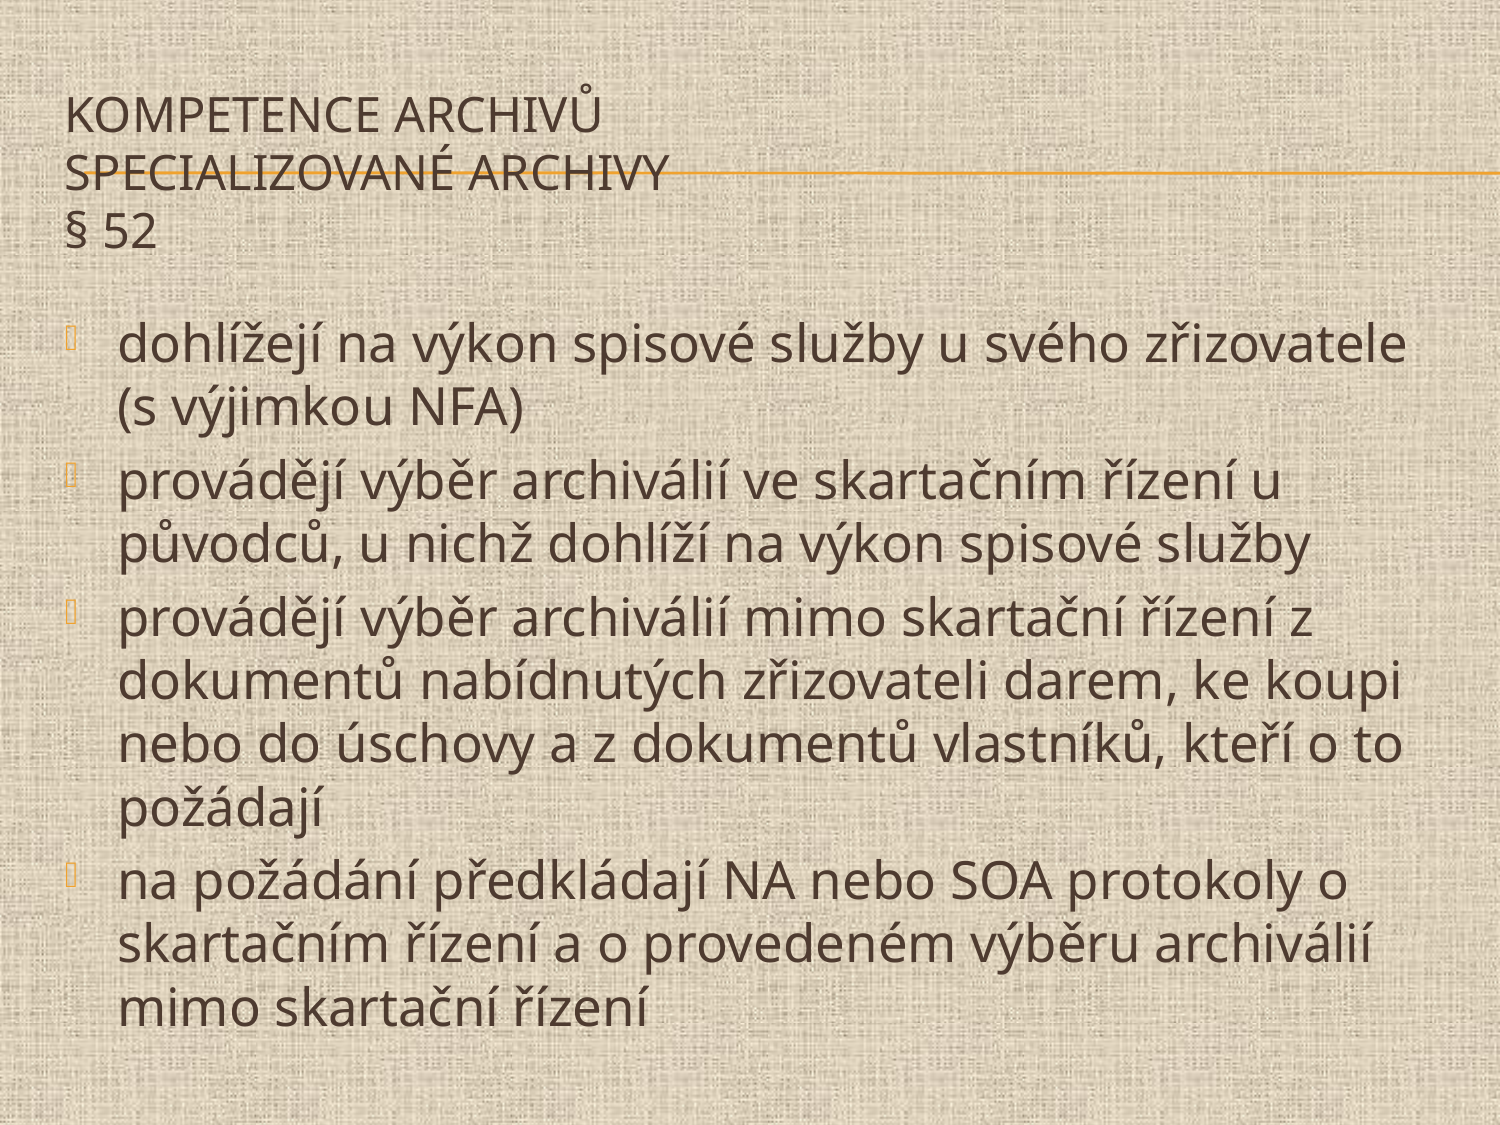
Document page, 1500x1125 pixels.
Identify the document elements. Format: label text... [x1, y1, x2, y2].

picture [0, 0, 1500, 1125]
title Kompetence archivů Specializované archivy § 52 [50, 75, 1475, 268]
list dohlížejí na výkon spisové služby u svého zřizovatele (s výjimkou NFA) provádějí výběr archiválií ve skartačním řízení u původců, u nichž dohlíží na výkon spisové služby provádějí výběr archiválií mimo skartační řízení z dokumentů nabídnutých zřizovateli darem, ke koupi nebo do úschovy a z dokumentů vlastníků, kteří o to požádají na požádání předkládají NA nebo SOA protokoly o skartačním řízení a o provedeném výběru archiválií mimo skartační řízení [50, 302, 1475, 1047]
